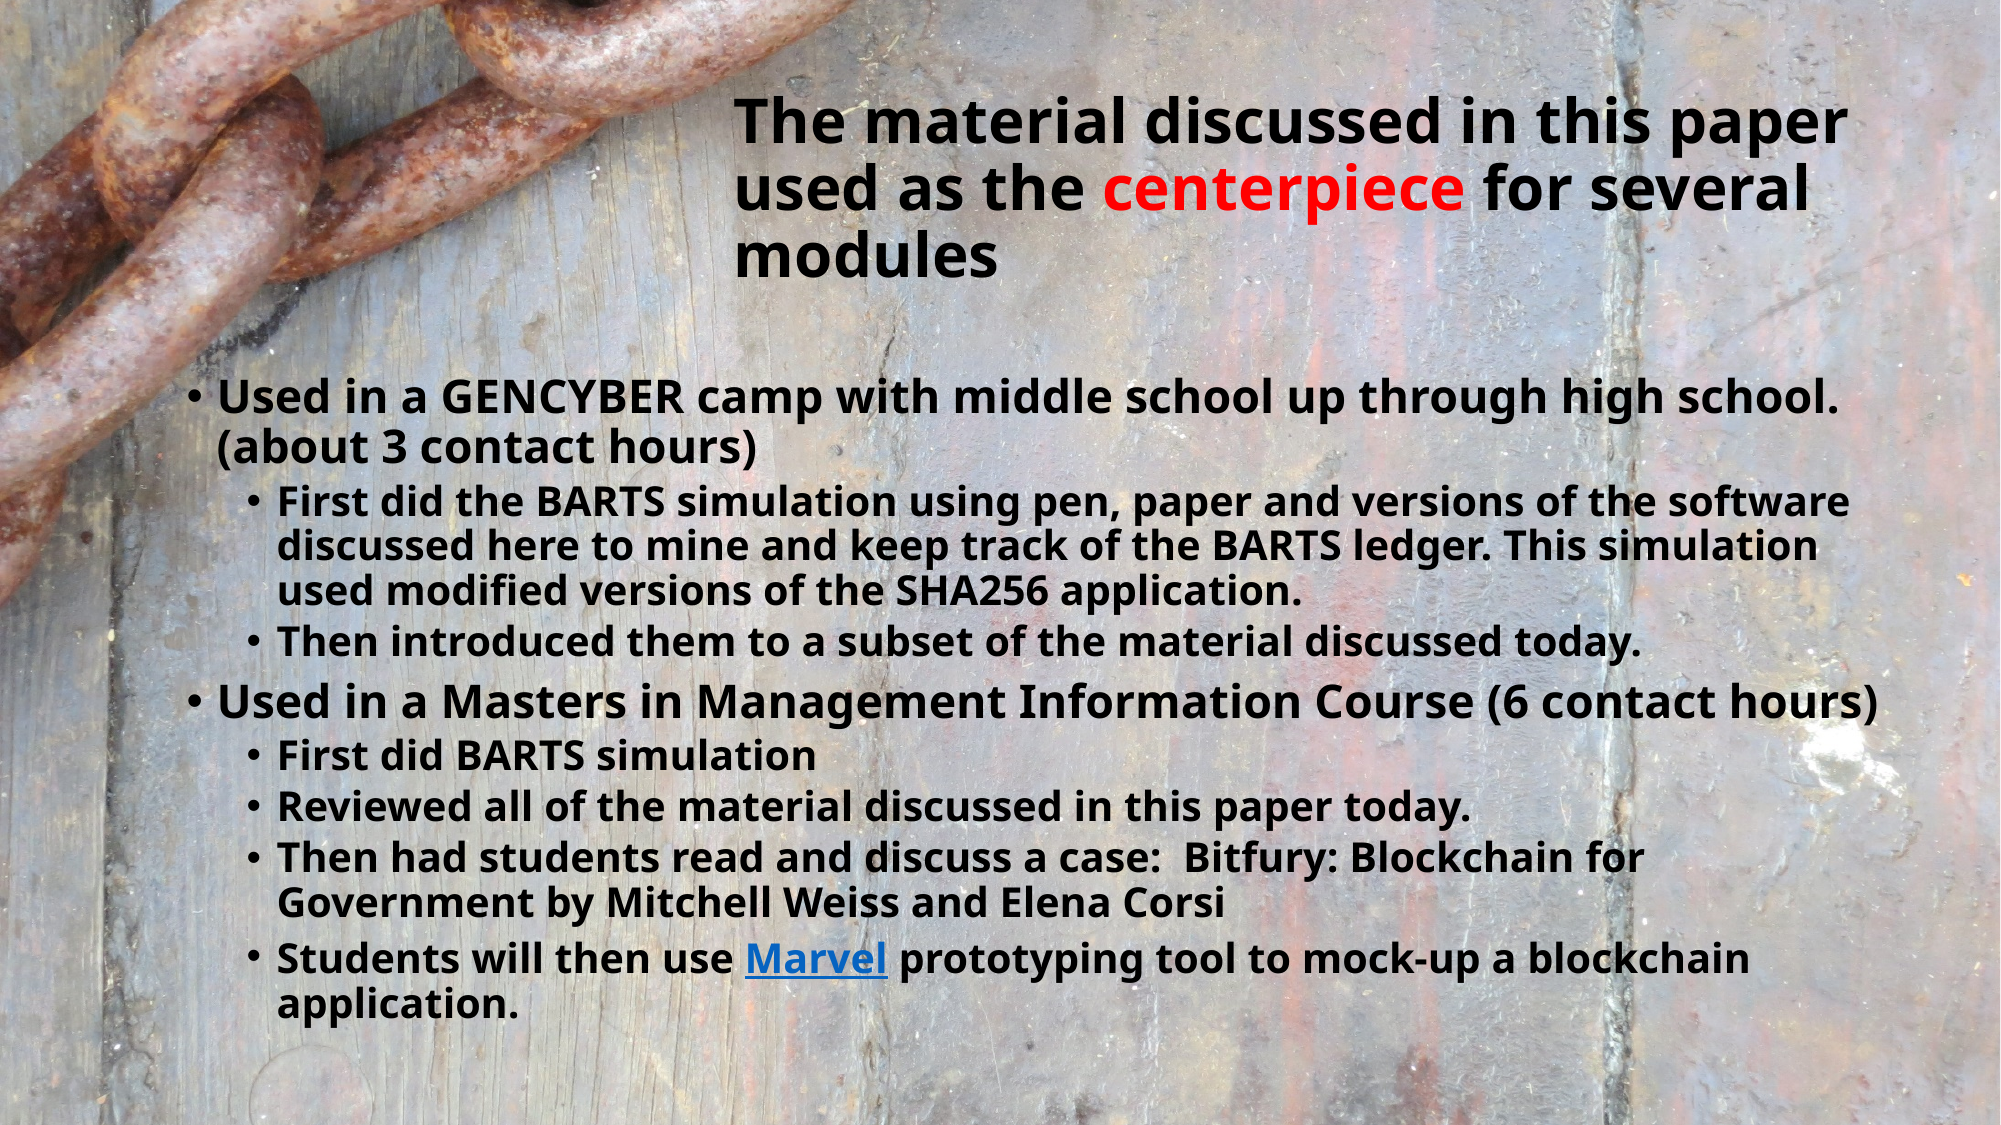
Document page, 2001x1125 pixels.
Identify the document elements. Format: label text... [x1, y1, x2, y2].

title The material discussed in this paper used as the centerpiece for several modules [719, 82, 1969, 300]
picture [0, 0, 2001, 1125]
list Used in a GENCYBER camp with middle school up through high school. (about 3 contact hours) First did the BARTS simulation using pen, paper and versions of the software discussed here to mine and keep track of the BARTS ledger. This simulation used modified versions of the SHA256 application. Then introduced them to a subset of the material discussed today. Used in a Masters in Management Information Course (6 contact hours) First did BARTS simulation Reviewed all of the material discussed in this paper today. Then had students read and discuss a case: Bitfury: Blockchain for Government by Mitchell Weiss and Elena Corsi Students will then use Marvel prototyping tool to mock-up a blockchain application. [171, 366, 1897, 1080]
